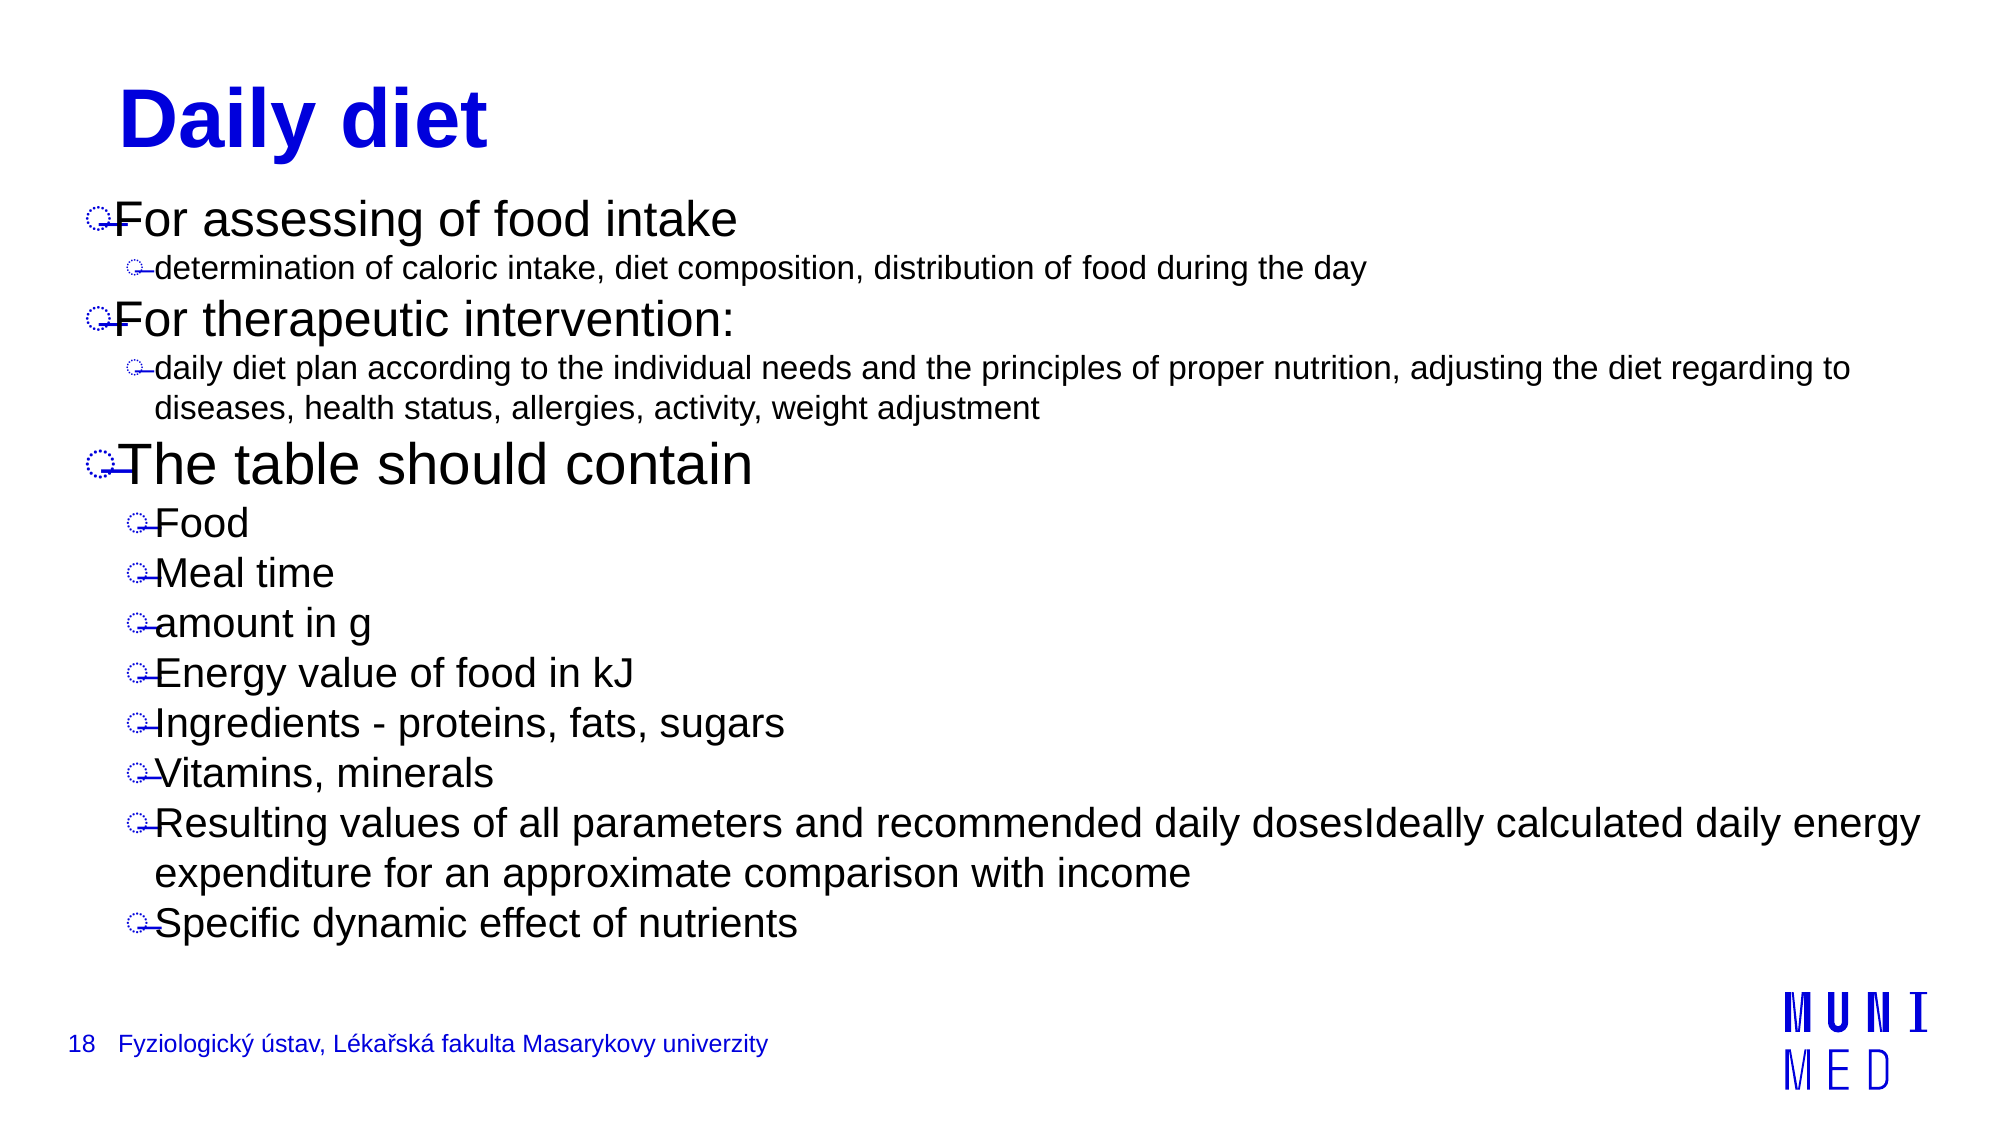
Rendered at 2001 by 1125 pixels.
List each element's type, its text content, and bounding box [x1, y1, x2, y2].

slide_number 18 [67, 1021, 110, 1063]
list For assessing of food intake determination of caloric intake, diet composition, distribution of food during the day For therapeutic intervention: daily diet plan according to the individual needs and the principles of proper nutrition, adjusting the diet regarding to diseases, health status, allergies, activity, weight adjustment The table should contain Food Meal time amount in g Energy value of food in kJ Ingredients - proteins, fats, sugars Vitamins, minerals Resulting values of all parameters and recommended daily dosesIdeally calculated daily energy expenditure for an approximate comparison with income Specific dynamic effect of nutrients [71, 186, 1956, 1047]
title Daily diet [118, 80, 1883, 155]
footer Fyziologický ústav, Lékařská fakulta Masarykovy univerzity [118, 1047, 1418, 1063]
